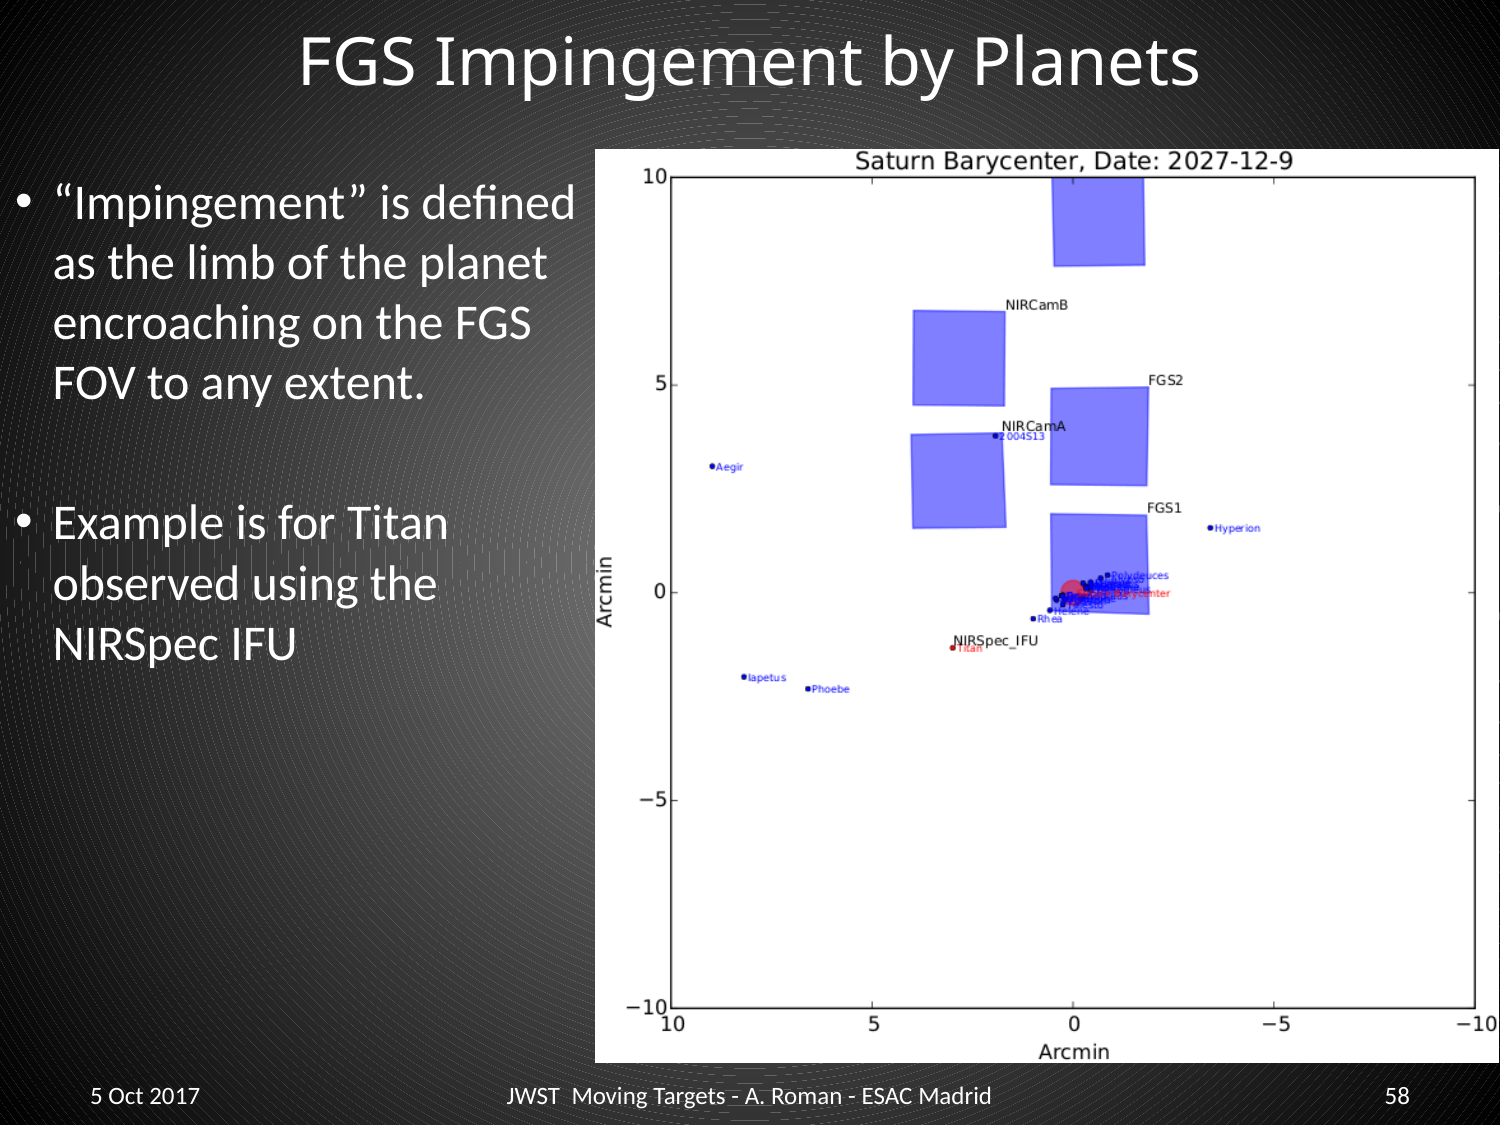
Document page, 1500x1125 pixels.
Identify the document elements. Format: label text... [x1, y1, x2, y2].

slide_number 58 [1074, 1072, 1425, 1125]
footer JWST Moving Targets - A. Roman - ESAC Madrid [425, 1065, 1074, 1125]
list “Impingement” is defined as the limb of the planet encroaching on the FGS FOV to any extent. Example is for Titan observed using the NIRSpec IFU [0, 162, 589, 905]
title FGS Impingement by Planets [75, 12, 1425, 105]
picture [594, 149, 1499, 1063]
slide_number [75, 1065, 425, 1125]
